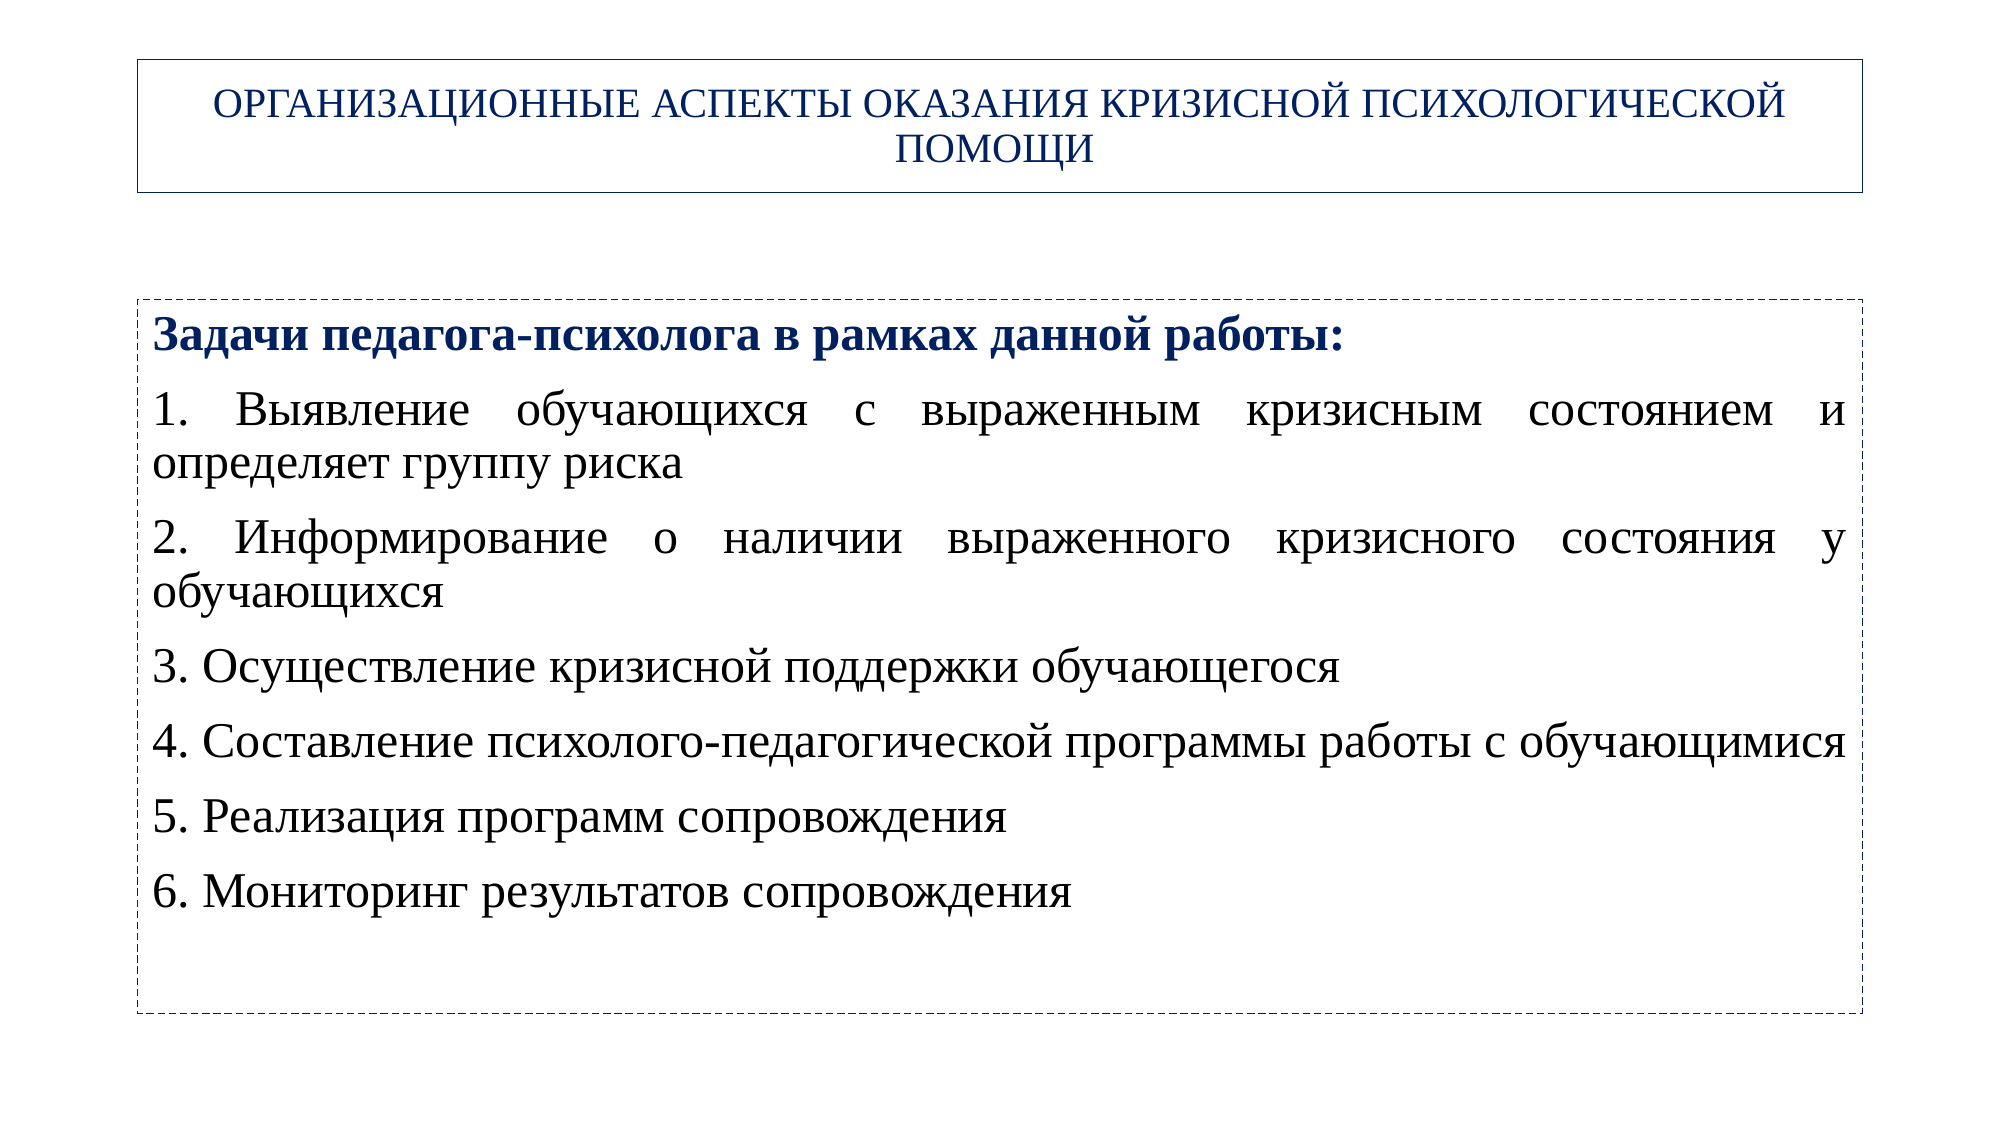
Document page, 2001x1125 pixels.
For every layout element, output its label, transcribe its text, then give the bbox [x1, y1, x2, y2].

list Задачи педагога-психолога в рамках данной работы: 1. Выявление обучающихся с выраженным кризисным состоянием и определяет группу риска 2. Информирование о наличии выраженного кризисного состояния у обучающихся 3. Осуществление кризисной поддержки обучающегося 4. Составление психолого-педагогической программы работы с обучающимися 5. Реализация программ сопровождения 6. Мониторинг результатов сопровождения [137, 299, 1863, 1014]
title ОРГАНИЗАЦИОННЫЕ АСПЕКТЫ ОКАЗАНИЯ КРИЗИСНОЙ ПСИХОЛОГИЧЕСКОЙ ПОМОЩИ [137, 59, 1863, 193]
